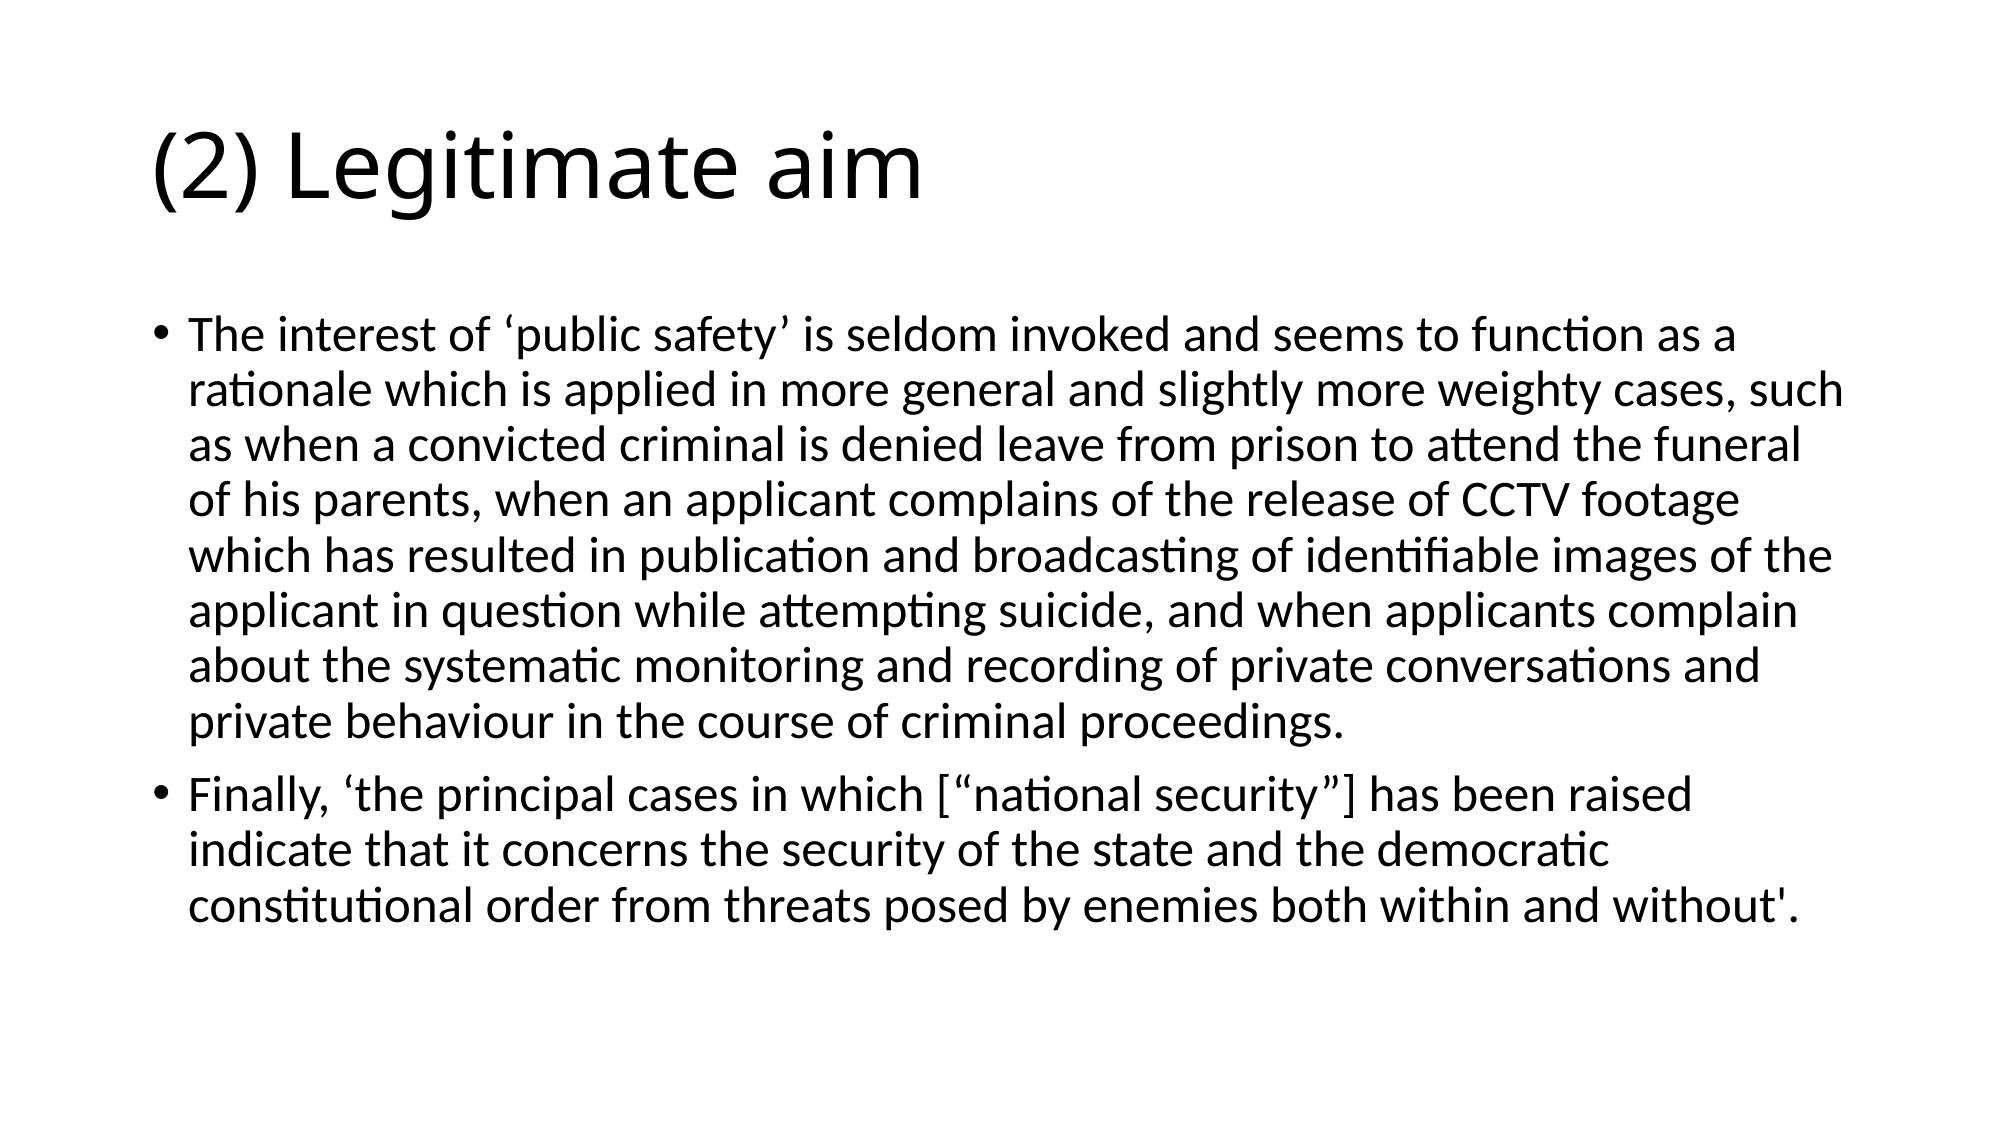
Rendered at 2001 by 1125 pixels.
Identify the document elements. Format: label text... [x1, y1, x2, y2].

list The interest of ‘public safety’ is seldom invoked and seems to function as a rationale which is applied in more general and slightly more weighty cases, such as when a convicted criminal is denied leave from prison to attend the funeral of his parents, when an applicant complains of the release of CCTV footage which has resulted in publication and broadcasting of identifiable images of the applicant in question while attempting suicide, and when applicants complain about the systematic monitoring and recording of private conversations and private behaviour in the course of criminal proceedings. Finally, ‘the principal cases in which [“national security”] has been raised indicate that it concerns the security of the state and the democratic constitutional order from threats posed by enemies both within and without'. [137, 299, 1863, 1014]
title (2) Legitimate aim [137, 59, 1863, 278]
